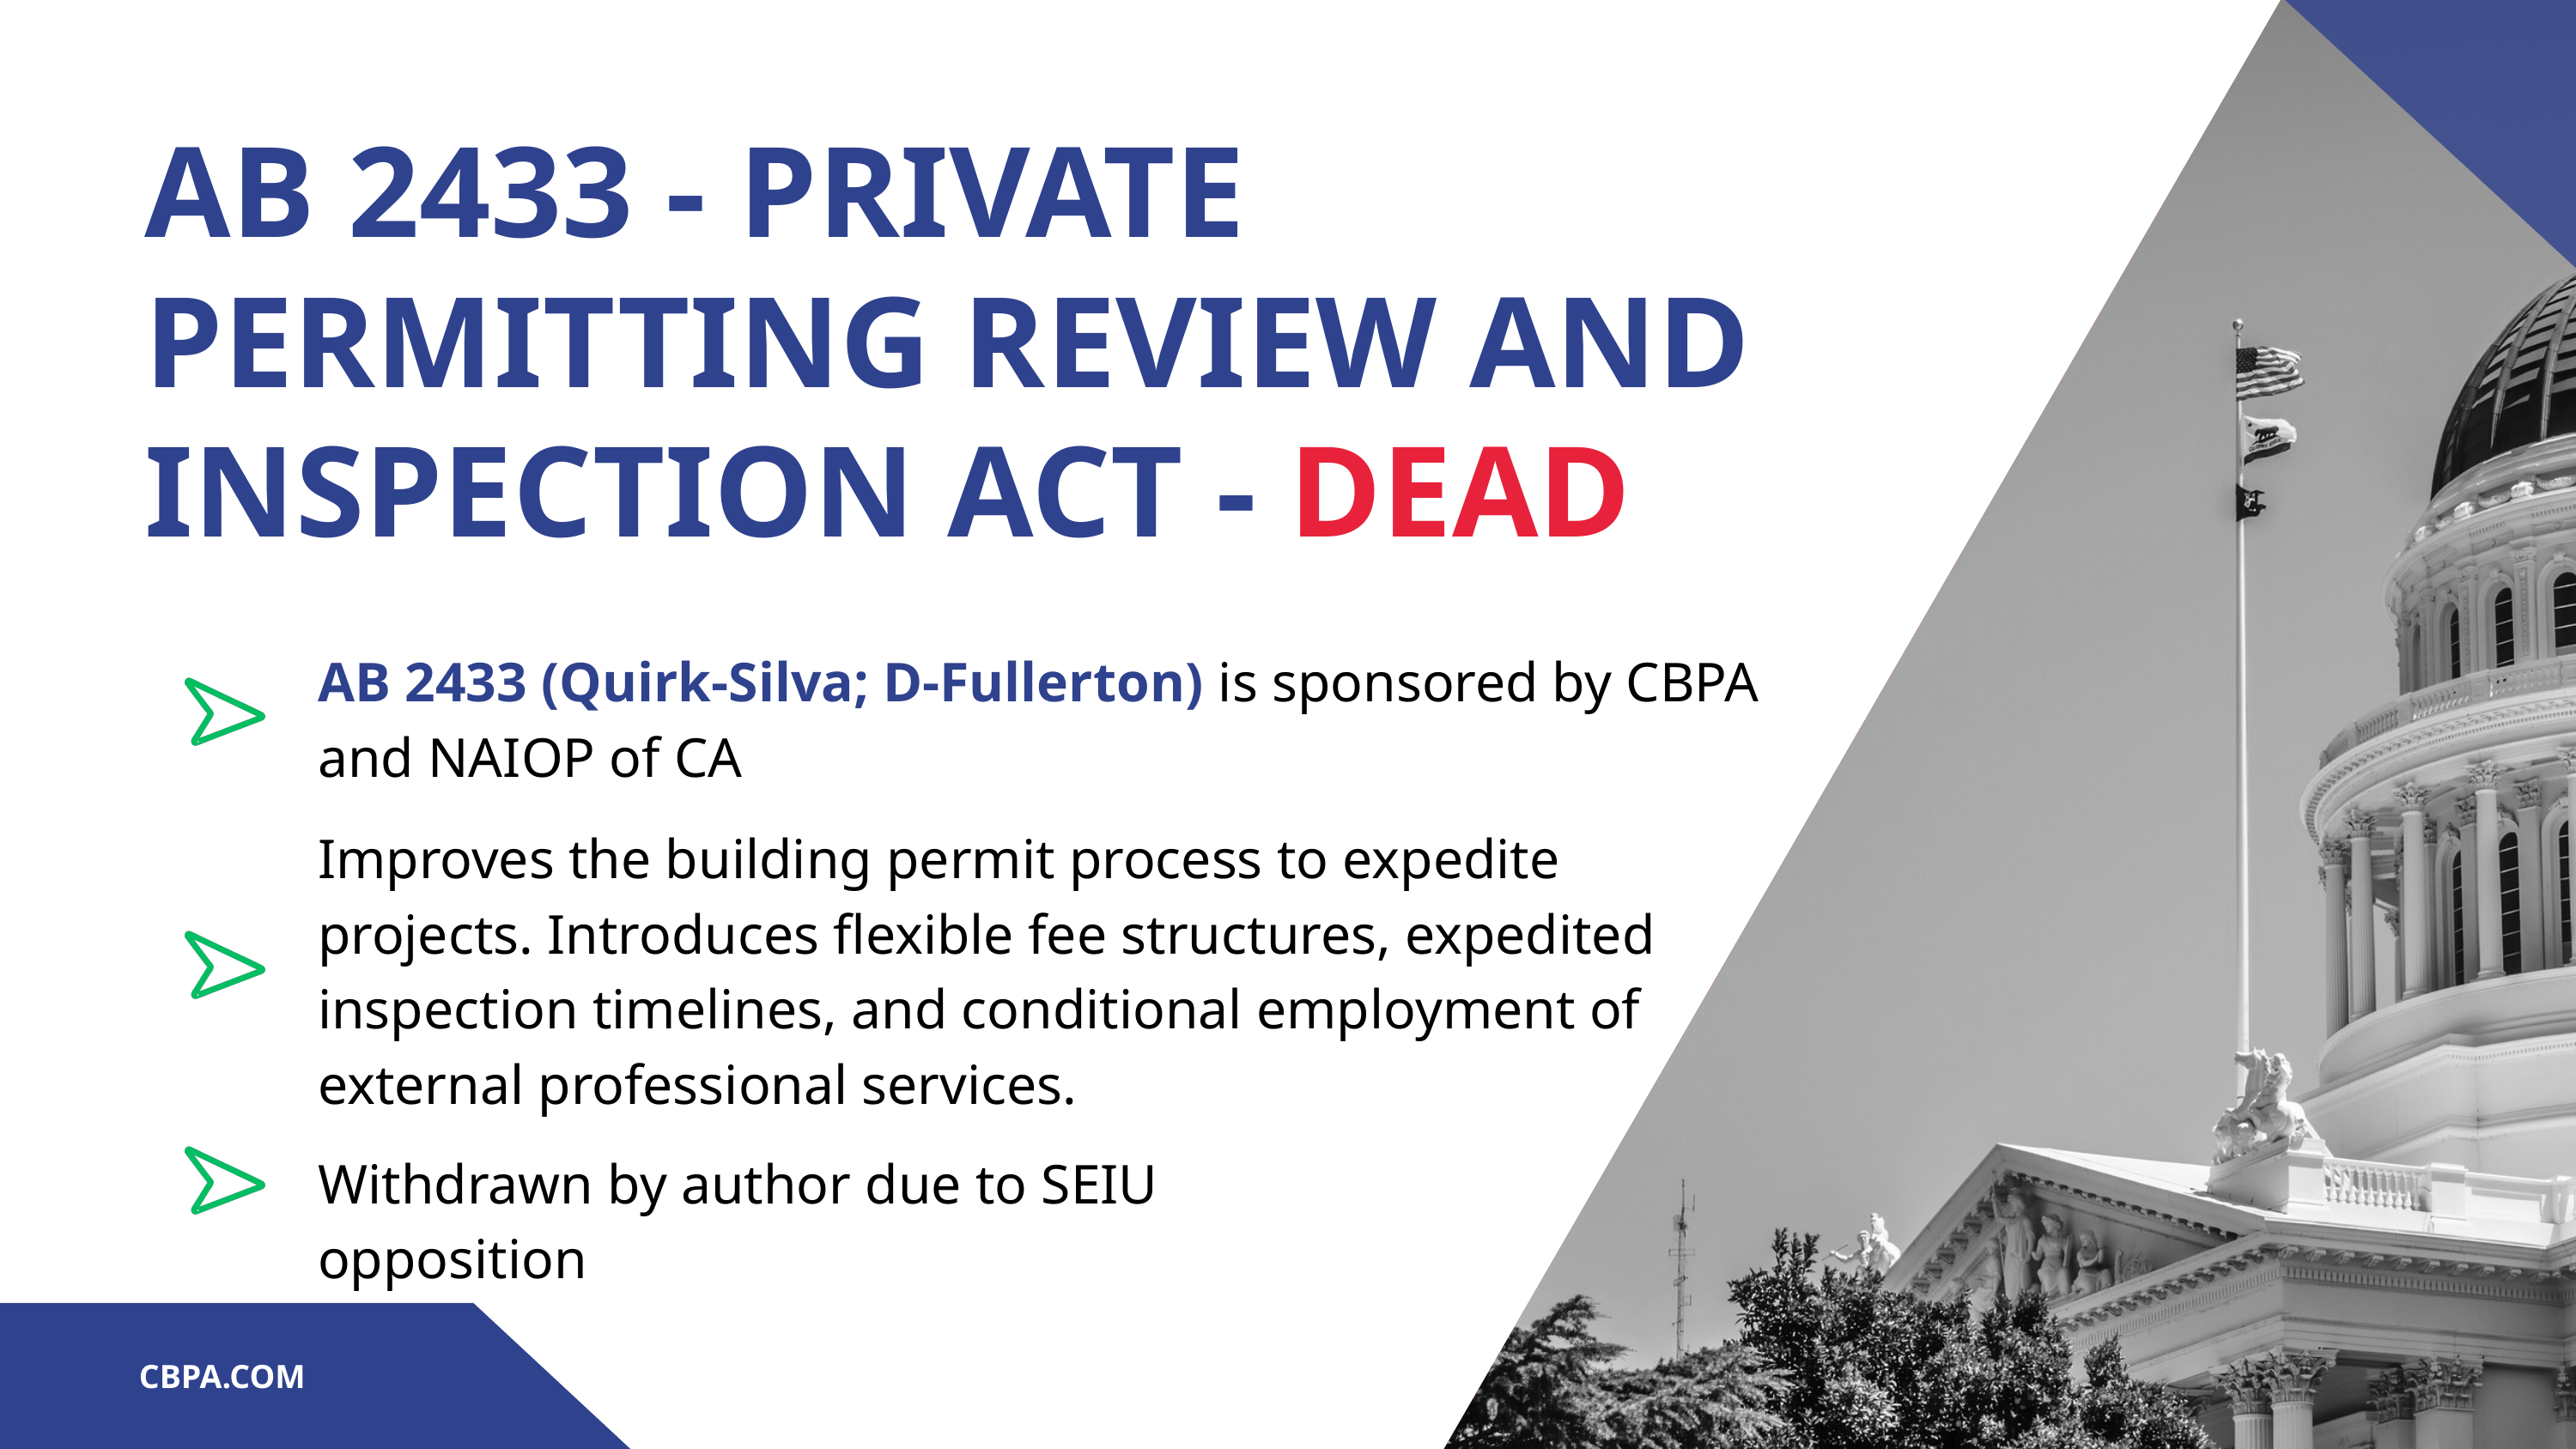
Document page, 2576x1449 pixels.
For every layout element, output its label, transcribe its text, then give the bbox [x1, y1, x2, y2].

text_box AB 2433 (Quirk-Silva; D-Fullerton) is sponsored by CBPA and NAIOP of CA [318, 687, 1315, 788]
text_box [183, 930, 266, 1000]
text_box [183, 687, 266, 747]
text_box Withdrawn by author due to SEIU opposition [318, 1139, 1315, 1290]
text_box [1321, 0, 2576, 1449]
text_box [183, 1146, 266, 1216]
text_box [144, 112, 1924, 677]
text_box Improves the building permit process to expedite projects. Introduces flexible fee structures, expedited inspection timelines, and conditional employment of external professional services. [318, 814, 1315, 1115]
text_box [2233, 0, 2576, 452]
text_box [0, 1302, 631, 1449]
